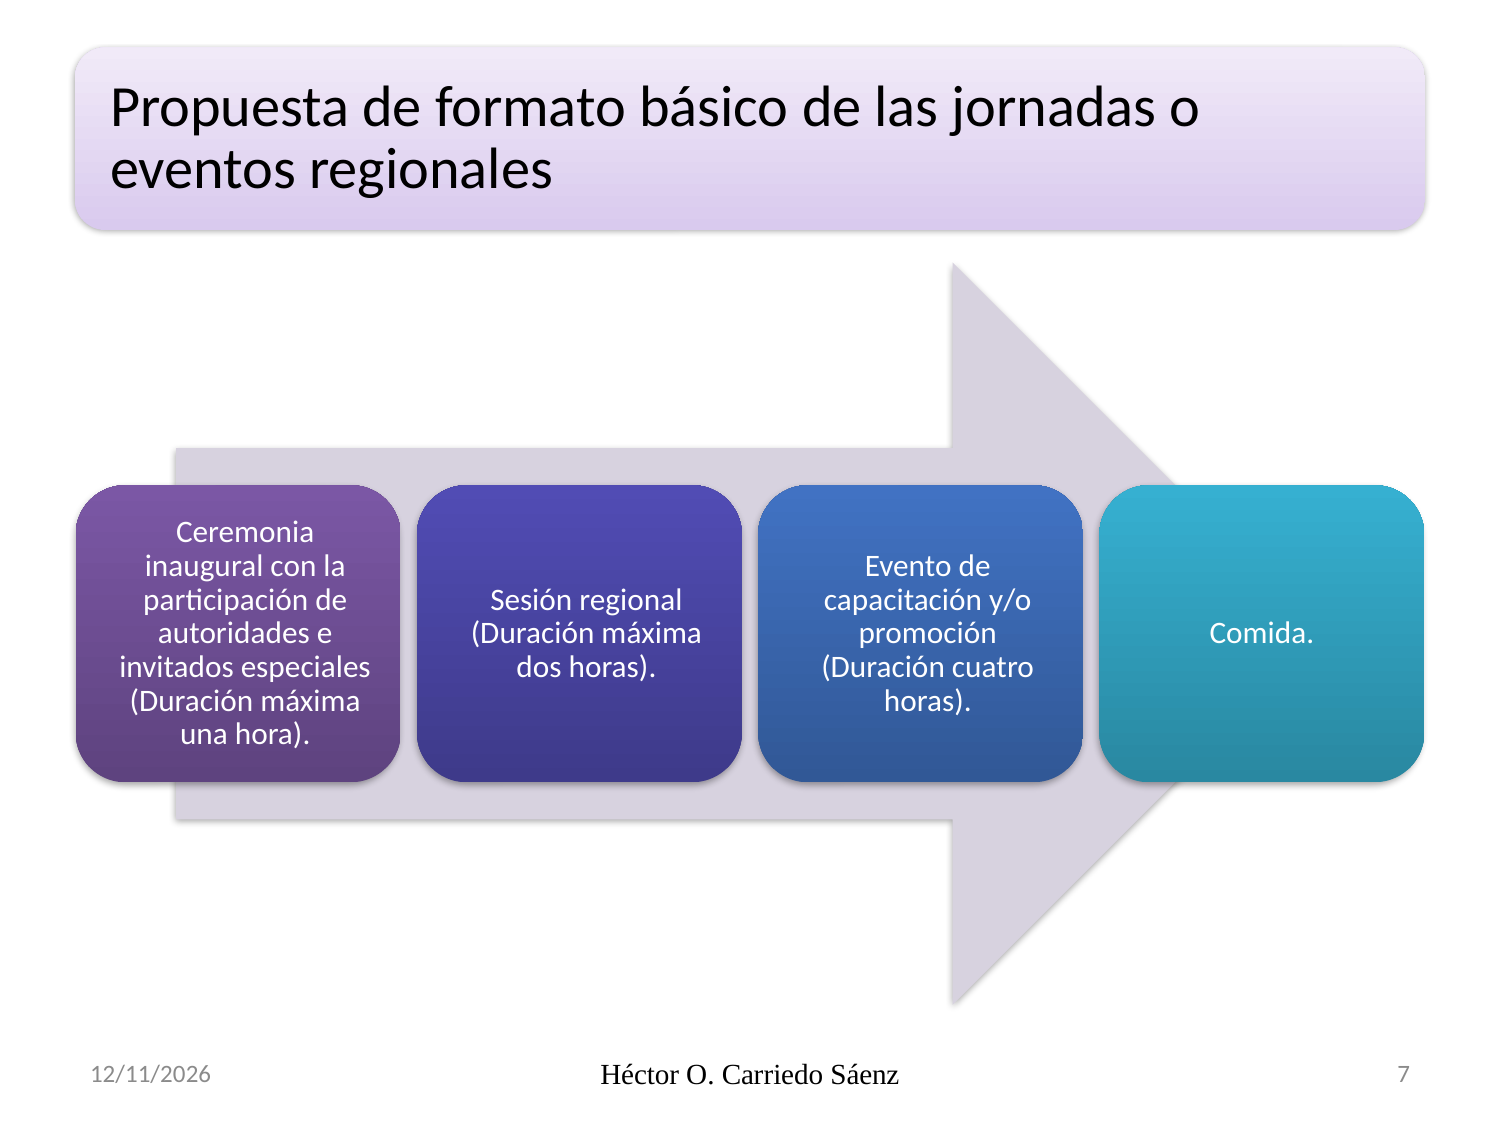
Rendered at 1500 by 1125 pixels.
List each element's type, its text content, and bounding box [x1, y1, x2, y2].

slide_number 7 [1074, 1042, 1425, 1103]
footer Héctor O. Carriedo Sáenz [512, 1042, 988, 1103]
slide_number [75, 1042, 425, 1103]
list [74, 262, 1426, 1006]
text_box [74, 44, 1426, 233]
